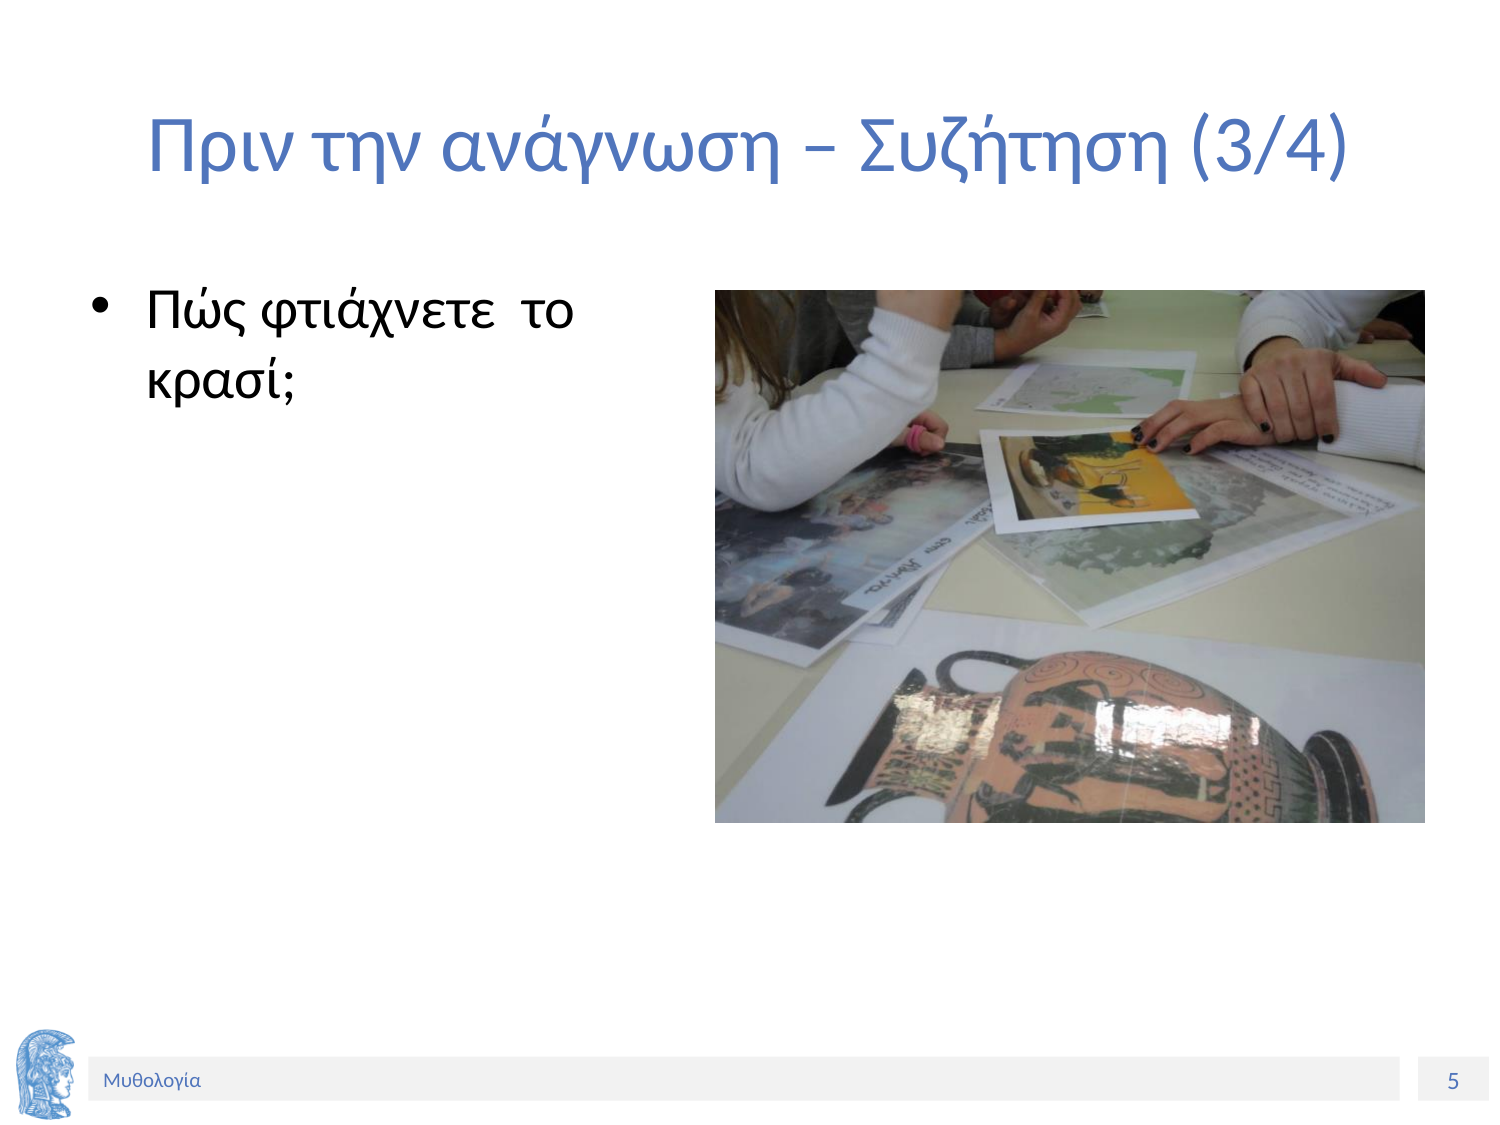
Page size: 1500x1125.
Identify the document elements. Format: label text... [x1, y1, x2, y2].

picture [9, 1026, 81, 1120]
list Πώς φτιάχνετε το κρασί; [75, 262, 621, 1005]
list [715, 290, 1425, 823]
title Πριν την ανάγνωση – Συζήτηση (3/4) [75, 45, 1425, 233]
